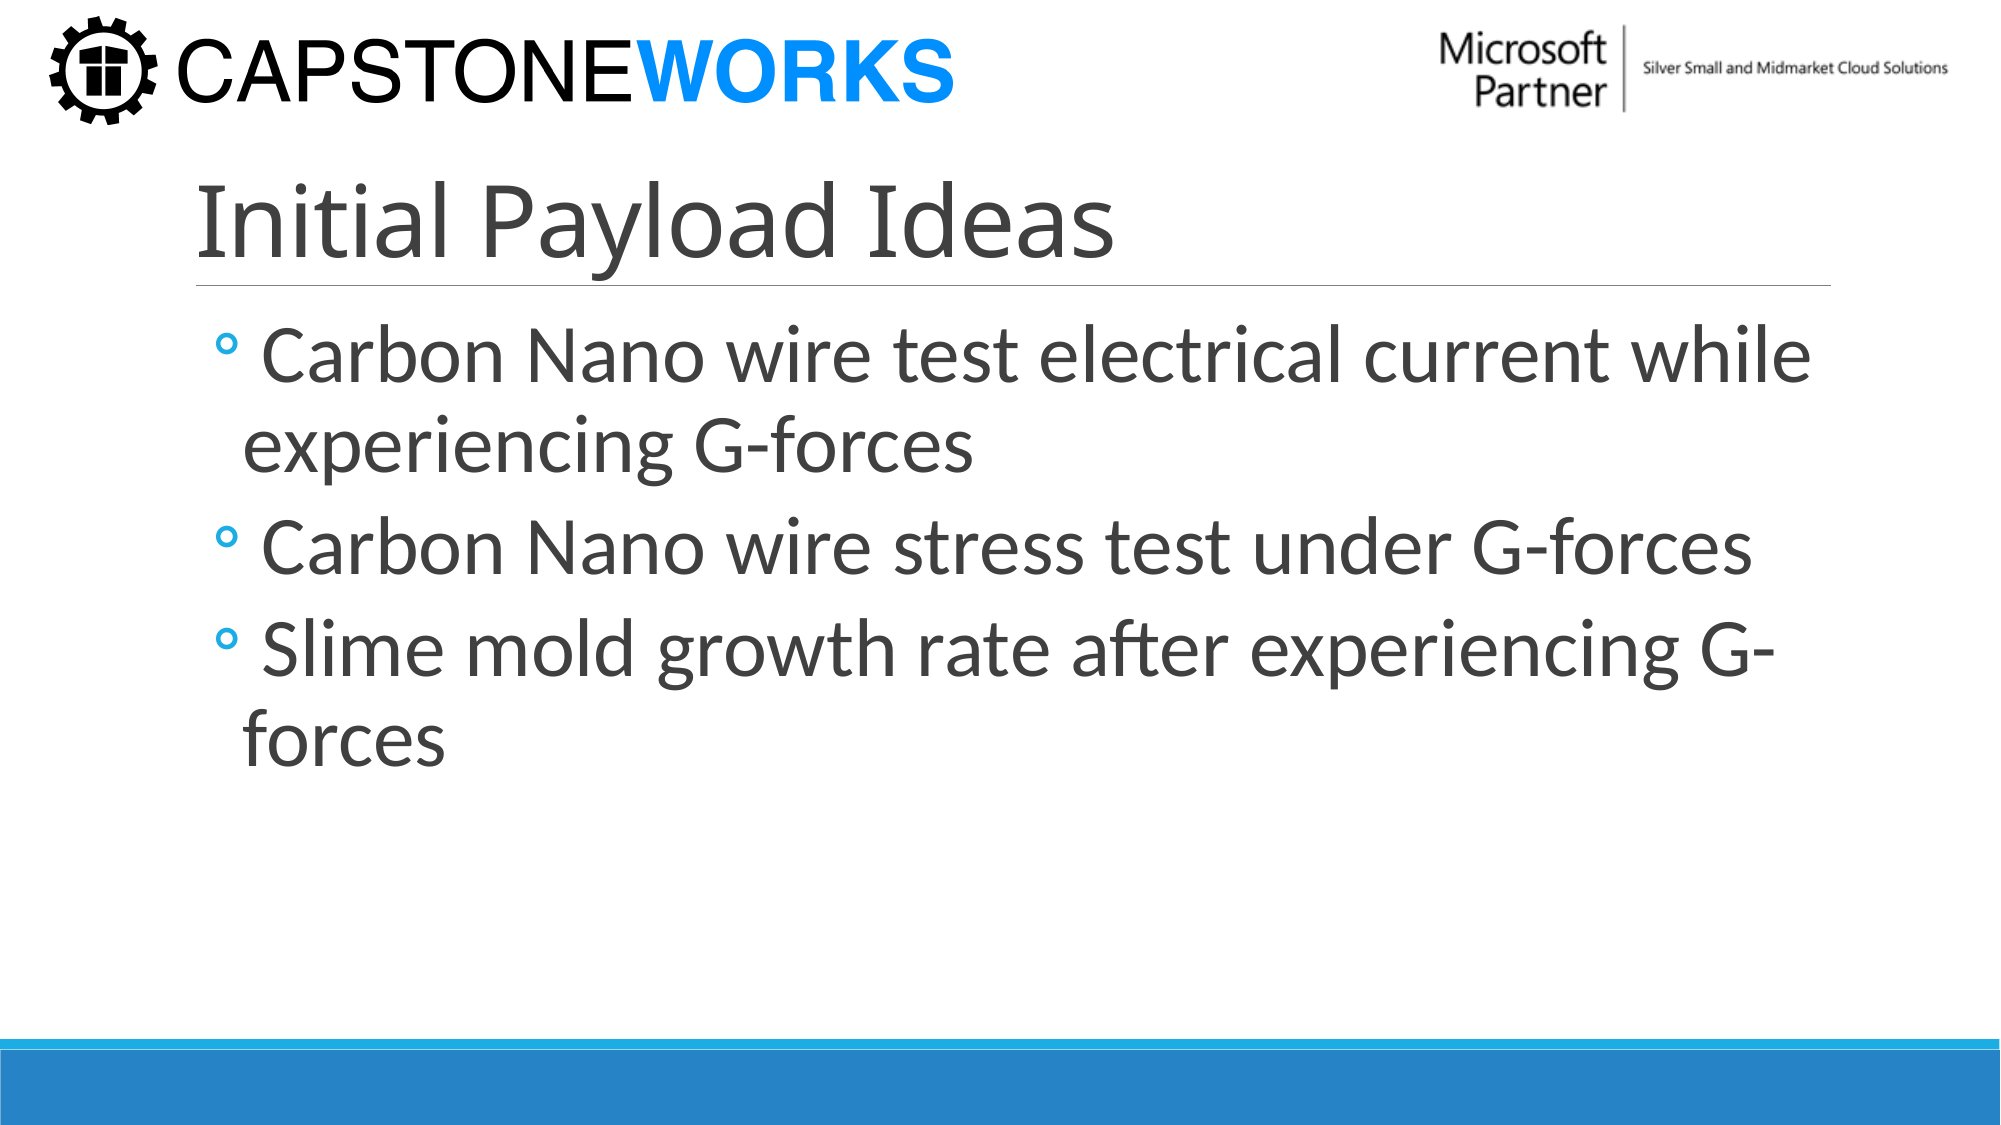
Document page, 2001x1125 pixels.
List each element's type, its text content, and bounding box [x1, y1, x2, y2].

title Initial Payload Ideas [180, 47, 1830, 285]
picture [48, 15, 953, 125]
picture [1391, 0, 1978, 137]
list Carbon Nano wire test electrical current while experiencing G-forces Carbon Nano wire stress test under G-forces Slime mold growth rate after experiencing G-forces [180, 302, 1830, 963]
